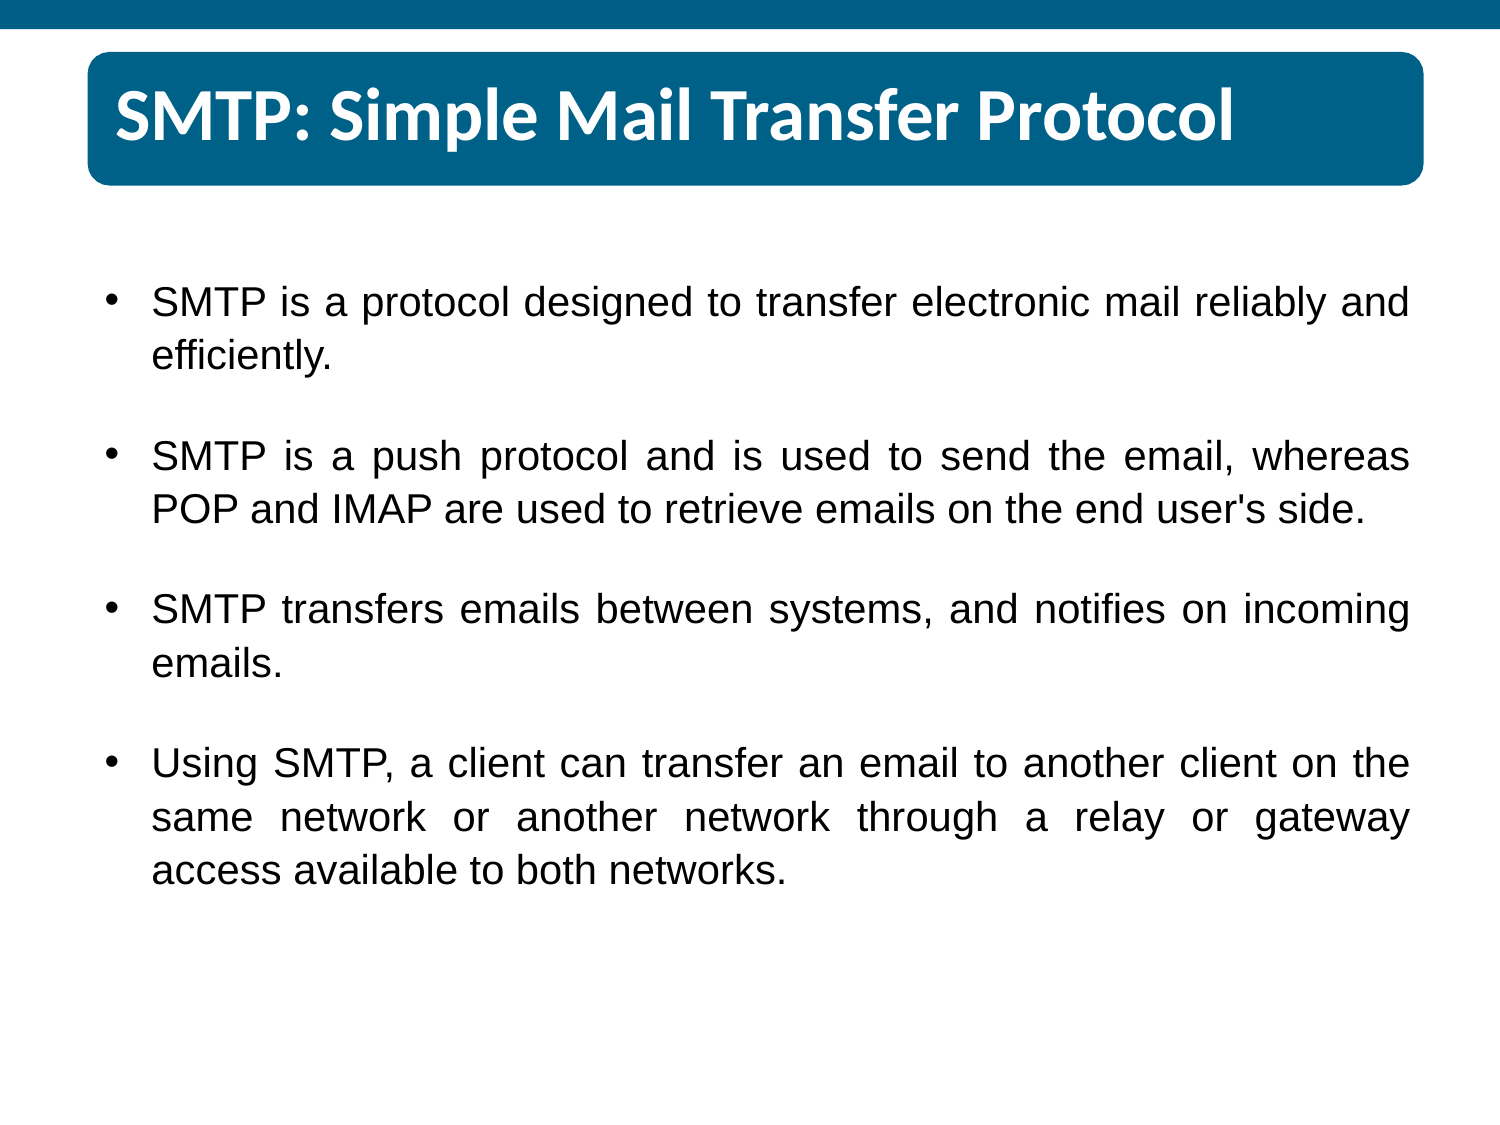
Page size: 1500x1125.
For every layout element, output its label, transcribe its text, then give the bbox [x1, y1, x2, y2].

title SMTP: Simple Mail Transfer Protocol [113, 62, 1391, 253]
text_box [87, 51, 1424, 186]
text_box SMTP is a protocol designed to transfer electronic mail reliably and efficiently. SMTP is a push protocol and is used to send the email, whereas POP and IMAP are used to retrieve emails on the end user's side. SMTP transfers emails between systems, and notifies on incoming emails. Using SMTP, a client can transfer an email to another client on the same network or another network through a relay or gateway access available to both networks. [89, 263, 1426, 901]
